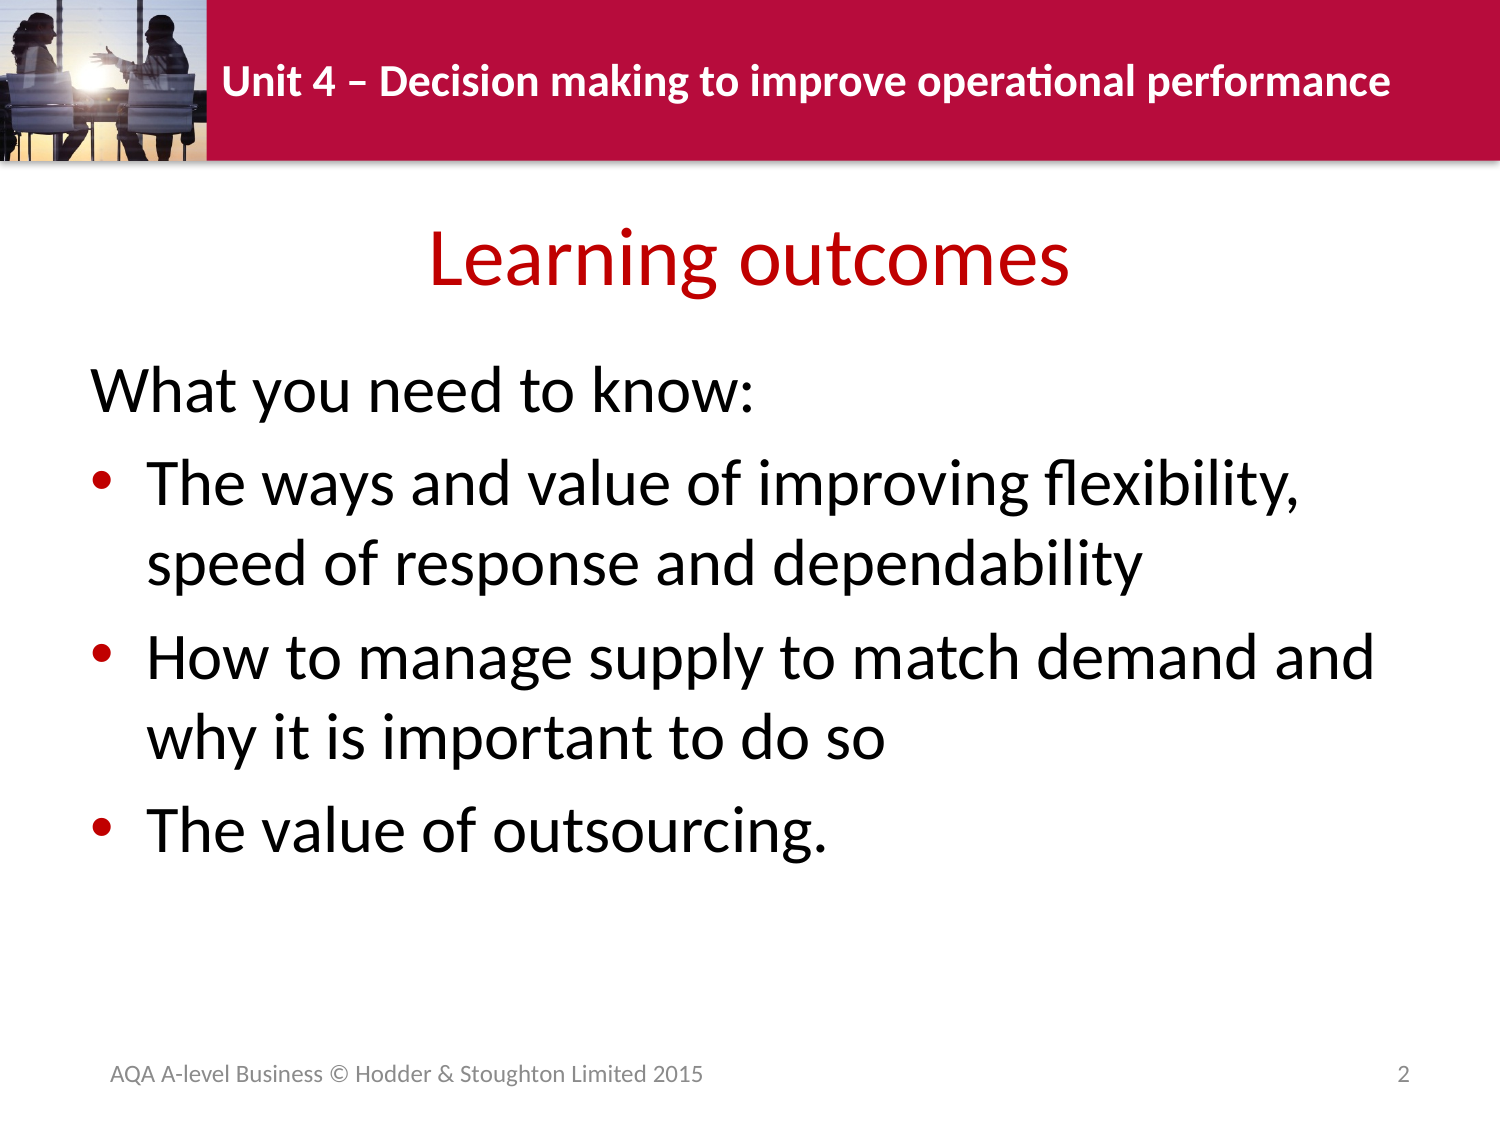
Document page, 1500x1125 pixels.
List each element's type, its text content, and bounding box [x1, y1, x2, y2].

list What you need to know: The ways and value of improving flexibility, speed of response and dependability How to manage supply to match demand and why it is important to do so The value of outsourcing. [75, 338, 1425, 1005]
title Learning outcomes [76, 172, 1424, 332]
picture [0, 0, 207, 161]
footer AQA A-level Business © Hodder & Stoughton Limited 2015 [76, 1042, 739, 1103]
slide_number 2 [1074, 1042, 1425, 1103]
